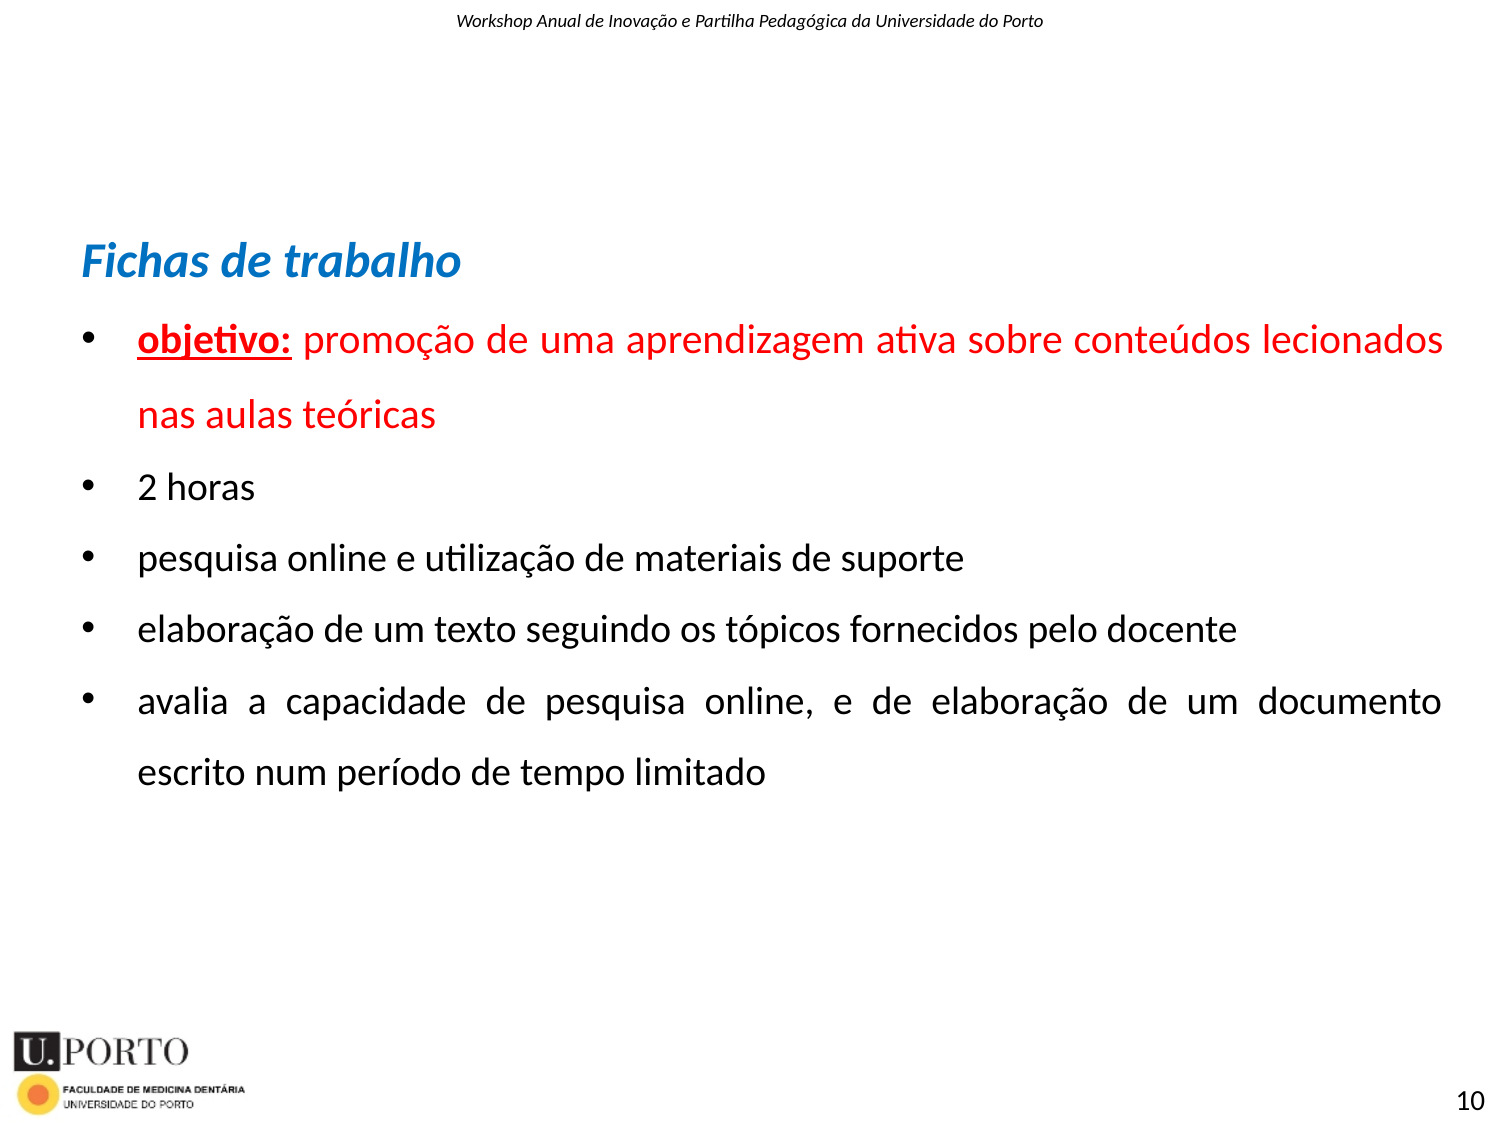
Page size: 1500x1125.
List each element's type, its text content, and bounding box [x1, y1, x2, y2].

picture [0, 1020, 250, 1125]
slide_number 10 [1149, 1073, 1500, 1125]
text_box Fichas de trabalho objetivo: promoção de uma aprendizagem ativa sobre conteúdos lecionados nas aulas teóricas 2 horas pesquisa online e utilização de materiais de suporte elaboração de um texto seguindo os tópicos fornecidos pelo docente avalia a capacidade de pesquisa online, e de elaboração de um documento escrito num período de tempo limitado [66, 189, 1459, 801]
